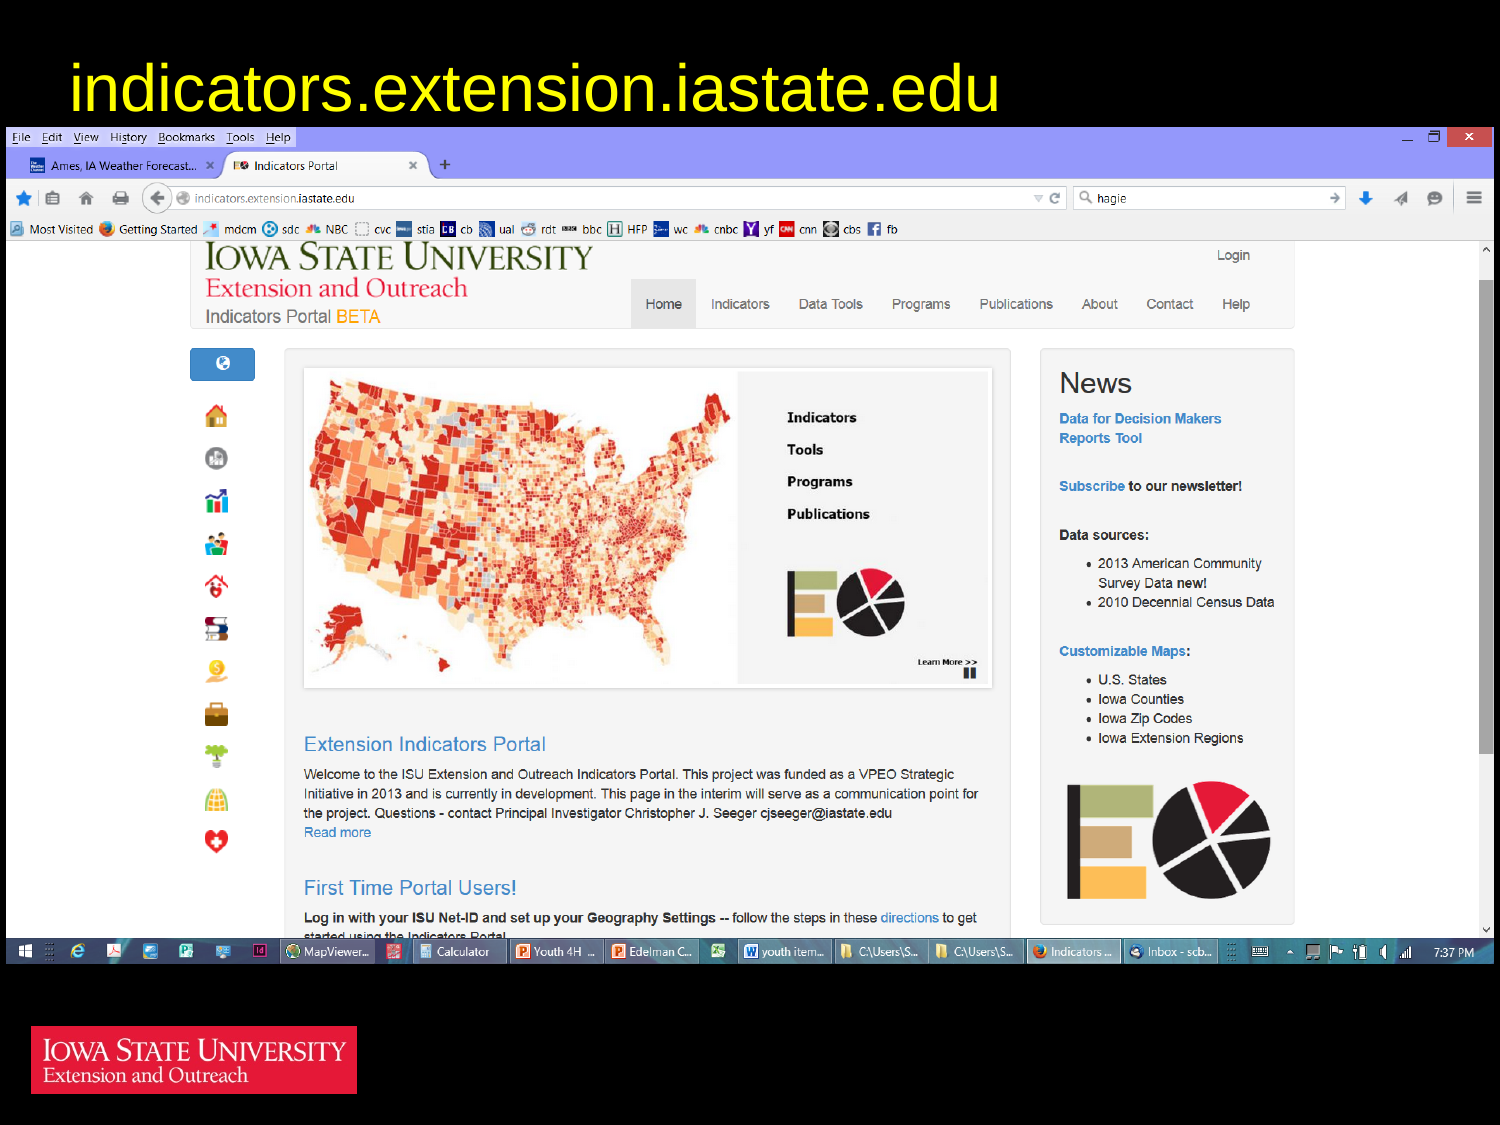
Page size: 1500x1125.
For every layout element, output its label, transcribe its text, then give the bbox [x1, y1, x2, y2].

text_box indicators.extension.iastate.edu [54, 37, 1018, 125]
picture [30, 1026, 357, 1094]
picture [5, 126, 1494, 965]
